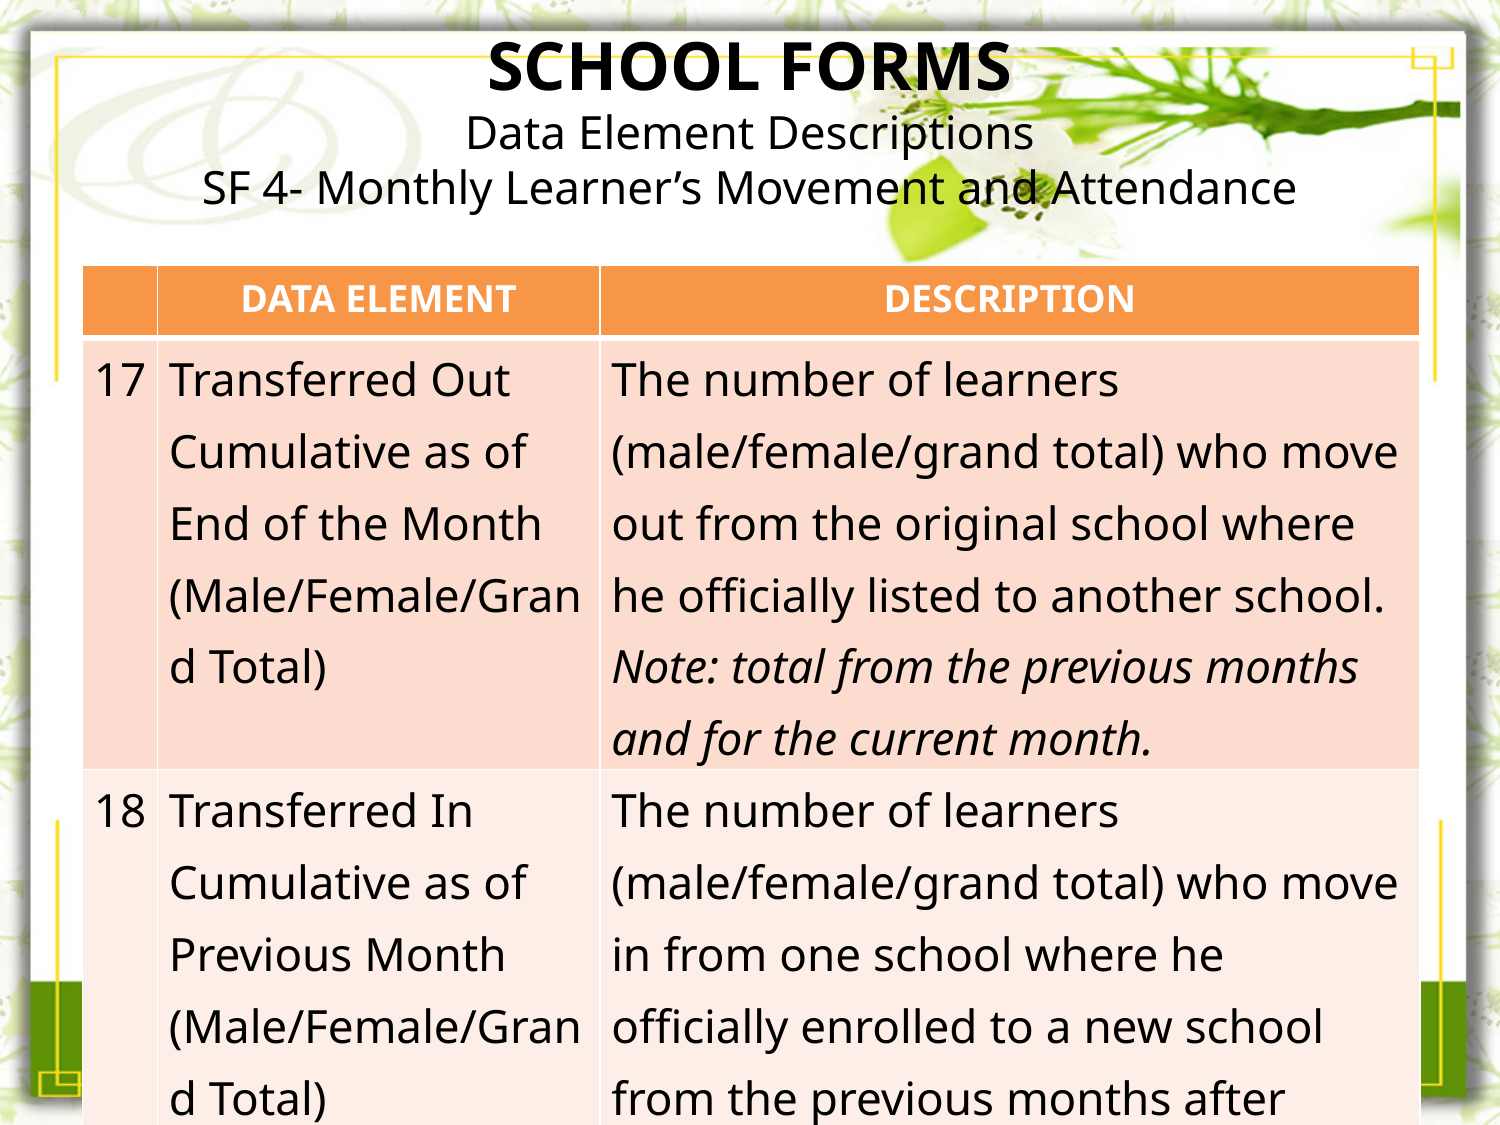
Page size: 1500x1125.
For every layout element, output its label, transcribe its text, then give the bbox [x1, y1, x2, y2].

table_cell Transferred Out Cumulative as of End of the Month (Male/Female/Grand Total) [158, 341, 599, 769]
table_header DESCRIPTION [601, 266, 1419, 335]
table_header DATA ELEMENT [158, 266, 599, 335]
table_cell The number of learners (male/female/grand total) who move out from the original school where he officially listed to another school. Note: total from the previous months and for the current month. [601, 341, 1419, 769]
table_cell The number of learners (male/female/grand total) who move in from one school where he officially enrolled to a new school from the previous months after enrollment. [601, 770, 1419, 1125]
table_header [83, 266, 157, 335]
table_cell 18 [83, 770, 157, 1125]
table_cell Transferred In Cumulative as of Previous Month (Male/Female/Grand Total) [158, 770, 599, 1125]
table_cell 17 [83, 341, 157, 769]
picture [0, 0, 1500, 1125]
title SCHOOL FORMS Data Element Descriptions SF 4- Monthly Learner’s Movement and Attendance [75, 24, 1425, 213]
